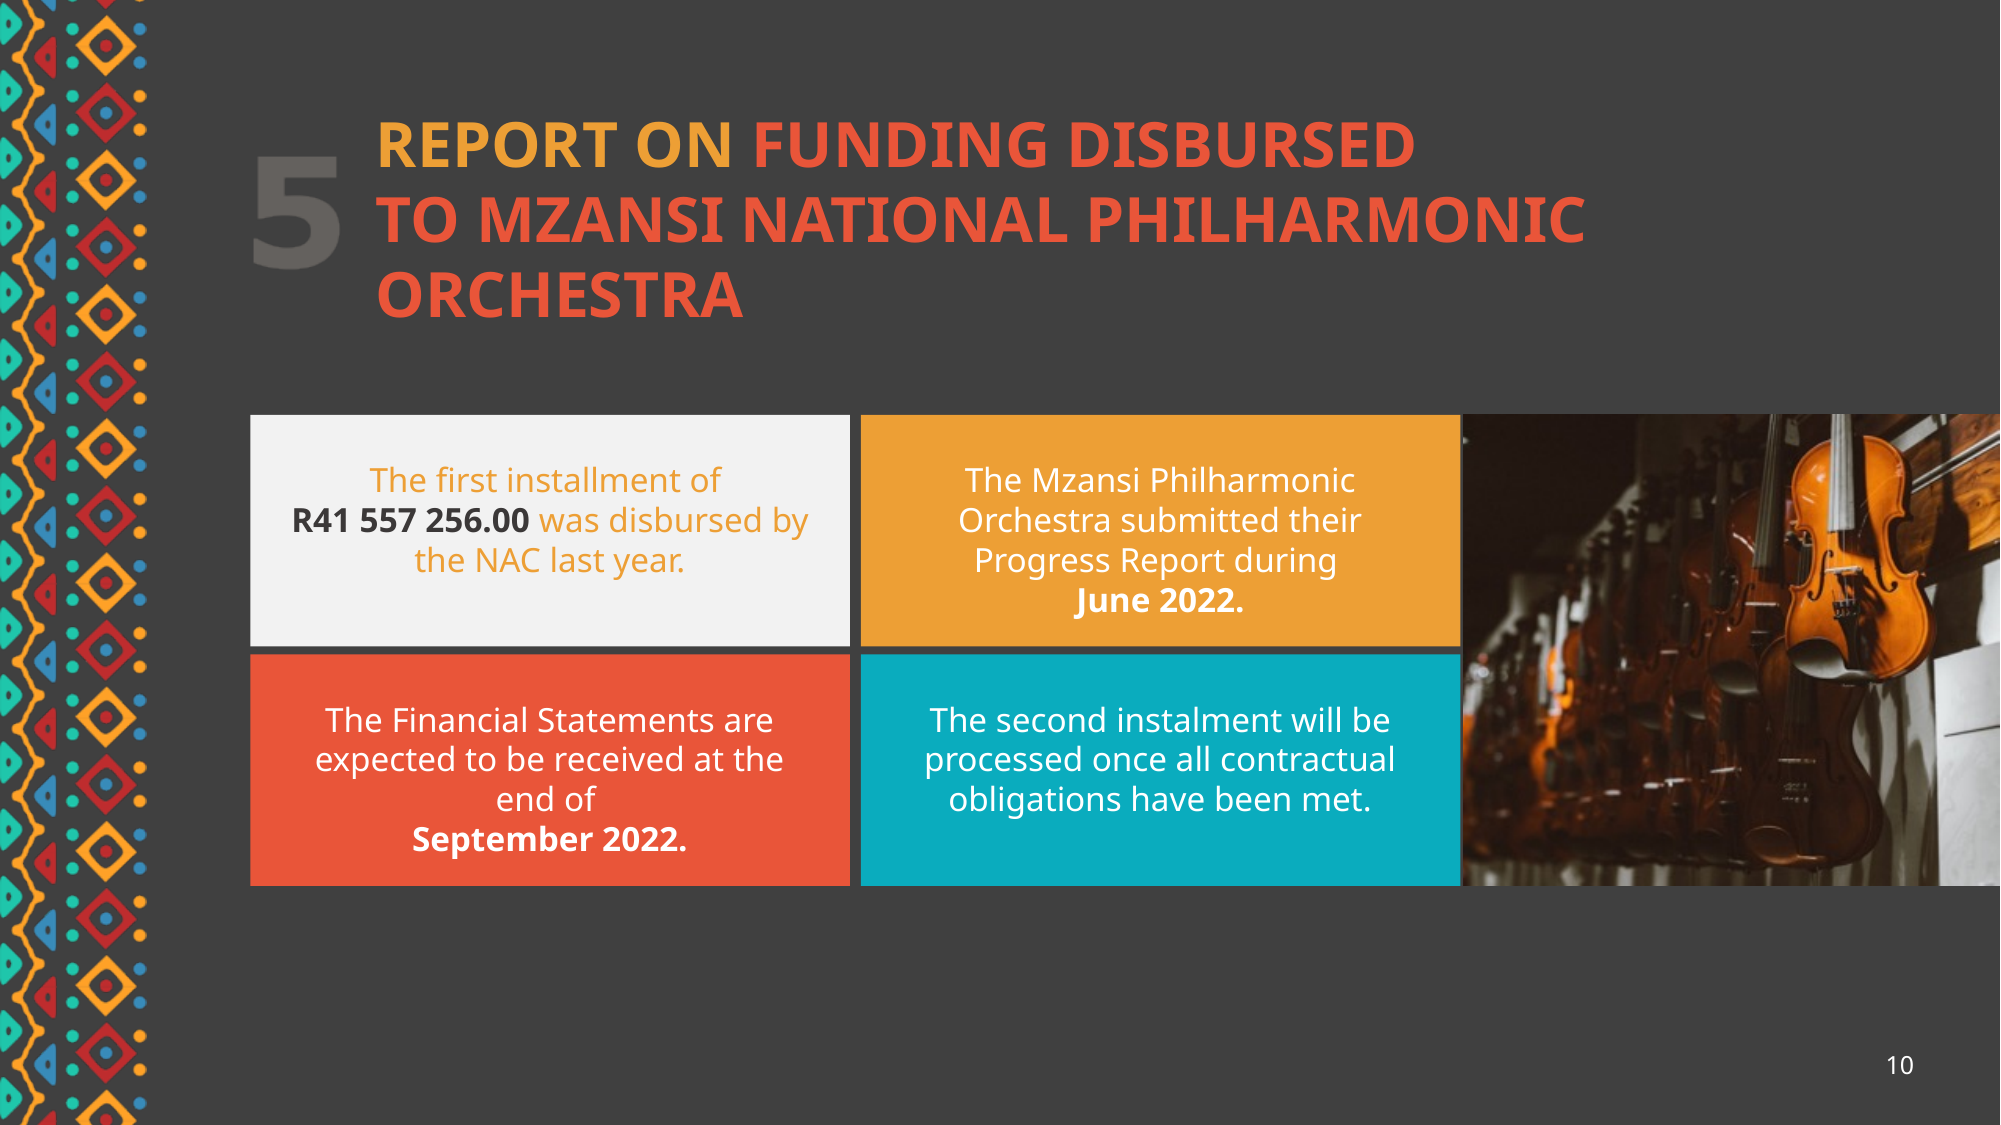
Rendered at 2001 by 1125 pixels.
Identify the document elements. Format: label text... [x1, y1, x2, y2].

text_box The Financial Statements are expected to be received at the end of September 2022. [294, 691, 806, 866]
text_box [249, 653, 851, 887]
text_box The Mzansi Philharmonic Orchestra submitted their Progress Report during June 2022. [905, 451, 1416, 627]
text_box The first installment of R41 557 256.00 was disbursed by the NAC last year. [250, 451, 850, 627]
text_box [860, 653, 1461, 887]
text_box [249, 414, 851, 647]
picture [149, 70, 440, 388]
text_box [1463, 886, 2000, 892]
text_box REPORT ON FUNDING DISBURSED TO MZANSI NATIONAL PHILHARMONIC ORCHESTRA [440, 98, 1875, 338]
text_box [860, 414, 1461, 647]
text_box The second instalment will be processed once all contractual obligations have been met. [905, 691, 1416, 826]
picture [0, 0, 147, 1125]
text_box 10 [1849, 1042, 1929, 1103]
picture [1463, 414, 2000, 886]
